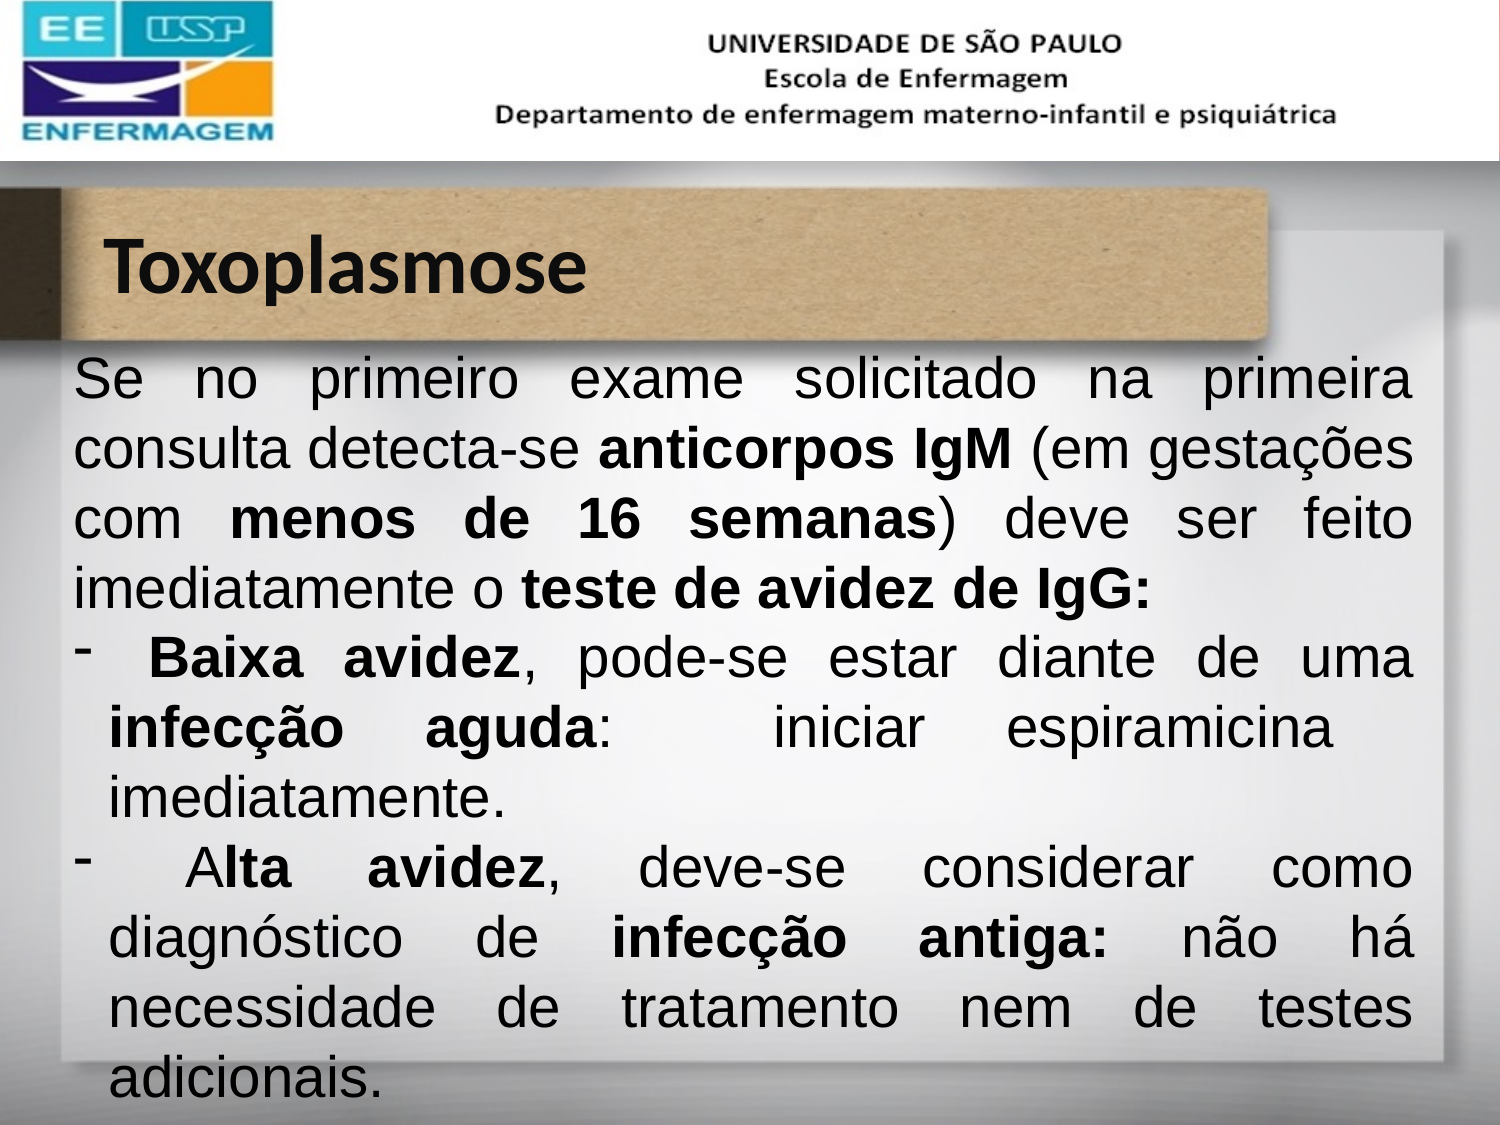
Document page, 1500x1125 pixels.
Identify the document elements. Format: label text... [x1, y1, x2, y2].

title Toxoplasmose [88, 202, 1258, 333]
text_box Se no primeiro exame solicitado na primeira consulta detecta-se anticorpos IgM (em gestações com menos de 16 semanas) deve ser feito imediatamente o teste de avidez de IgG: Baixa avidez, pode-se estar diante de uma infecção aguda: iniciar espiramicina imediatamente. Alta avidez, deve-se considerar como diagnóstico de infecção antiga: não há necessidade de tratamento nem de testes adicionais. [58, 332, 1430, 1117]
picture [0, 0, 1500, 1125]
